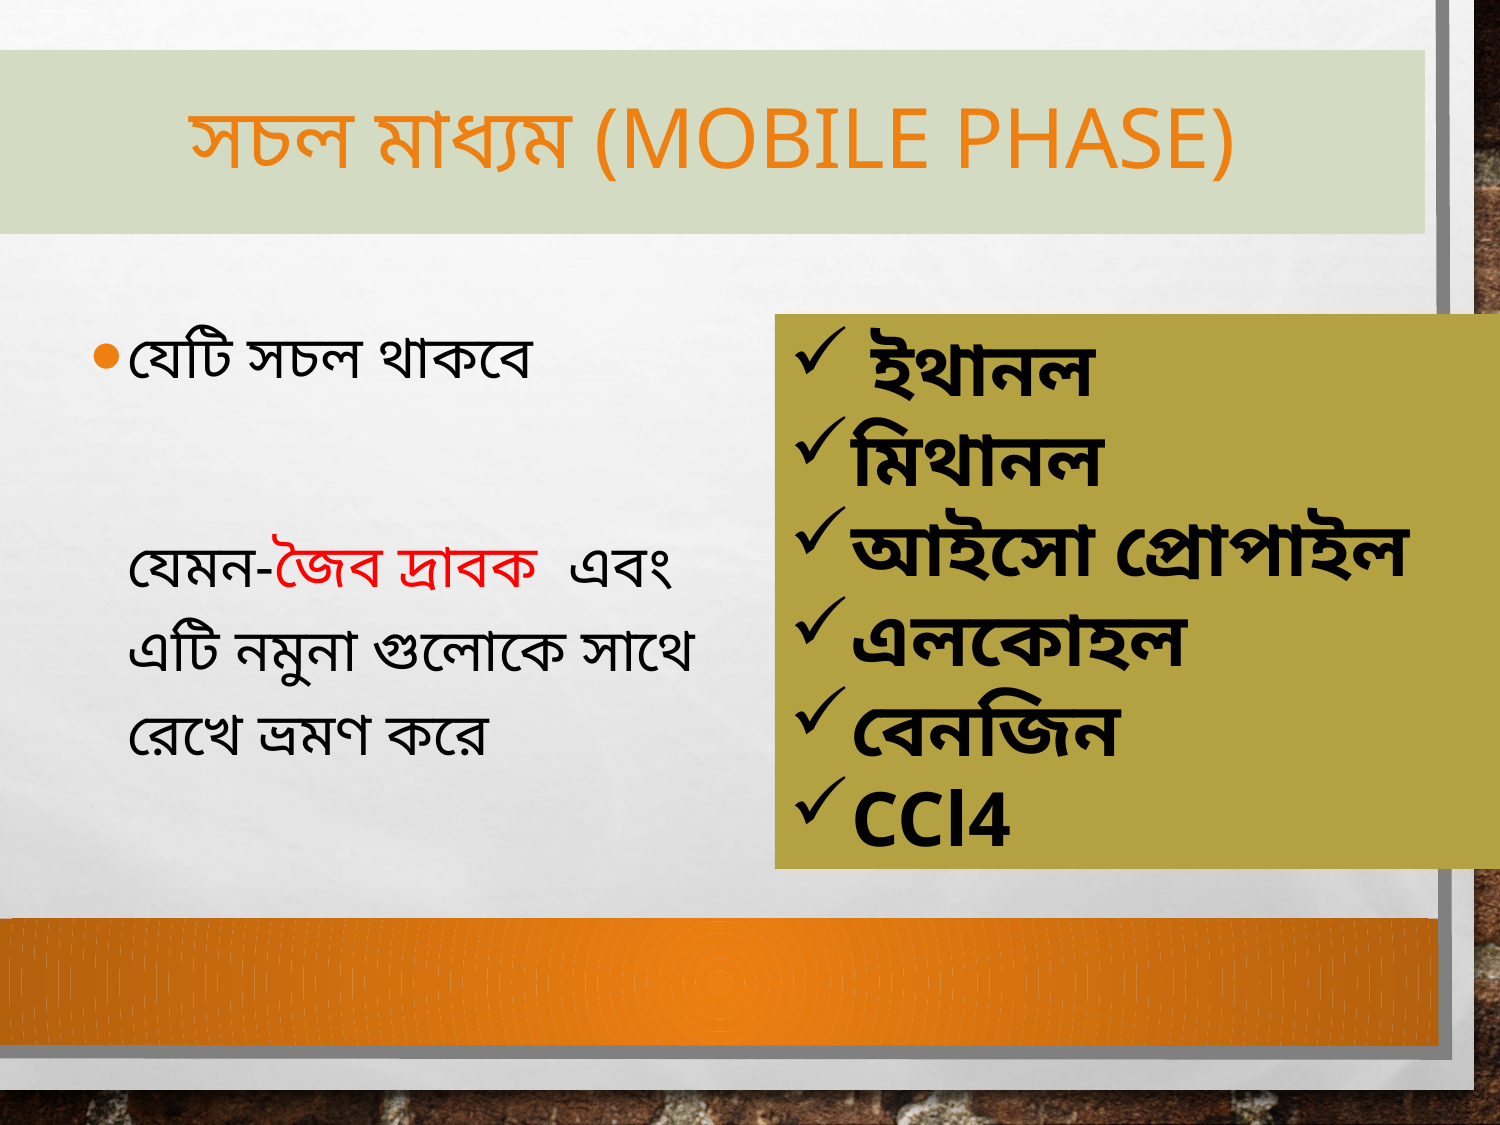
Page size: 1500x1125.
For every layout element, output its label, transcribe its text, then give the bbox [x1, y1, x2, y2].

picture [0, 869, 1500, 1125]
list যেটি সচল থাকবে যেমন-জৈব দ্রাবক এবং এটি নমুনা গুলোকে সাথে রেখে ভ্রমণ করে [75, 238, 775, 989]
text_box ইথানল মিথানল আইসো প্রোপাইল এলকোহল বেনজিন CCl4 [774, 314, 1500, 869]
title সচল মাধ্যম (mobile phase) [0, 50, 1425, 234]
picture [1474, 0, 1500, 314]
